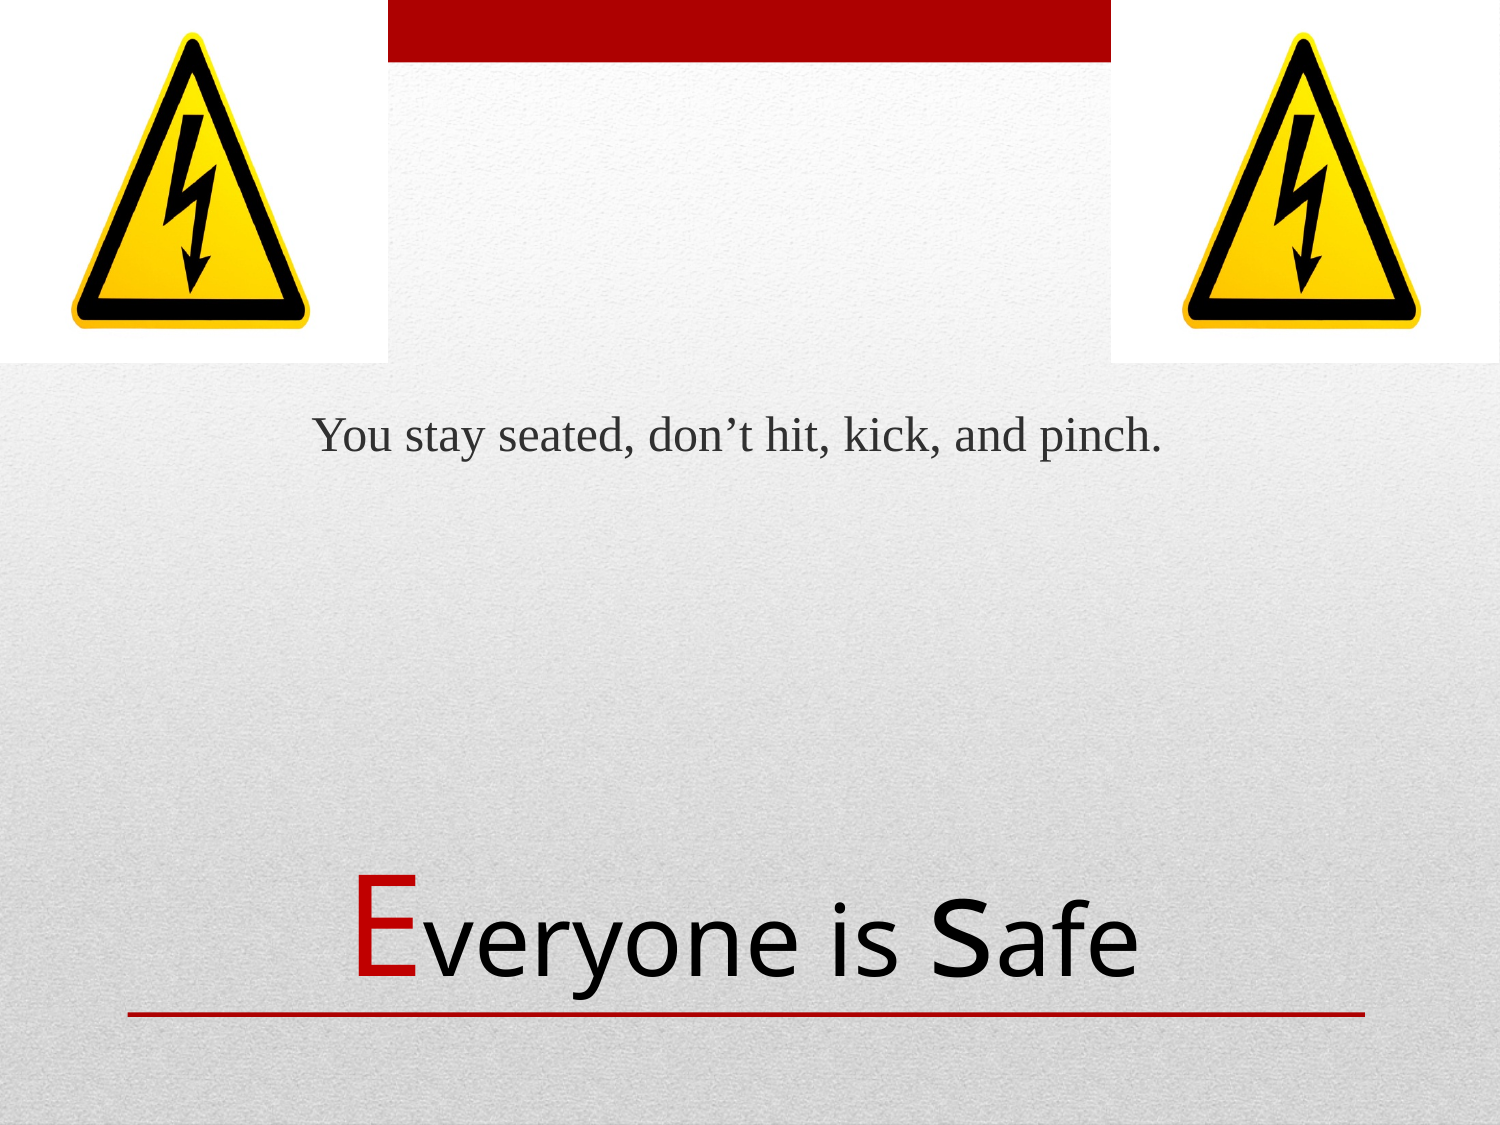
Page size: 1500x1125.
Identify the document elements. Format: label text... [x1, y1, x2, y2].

picture [0, 0, 389, 364]
picture [1110, 0, 1500, 364]
text_box You stay seated, don’t hit, kick, and pinch. [125, 287, 1363, 575]
text_box Everyone is safe [125, 750, 1363, 1013]
